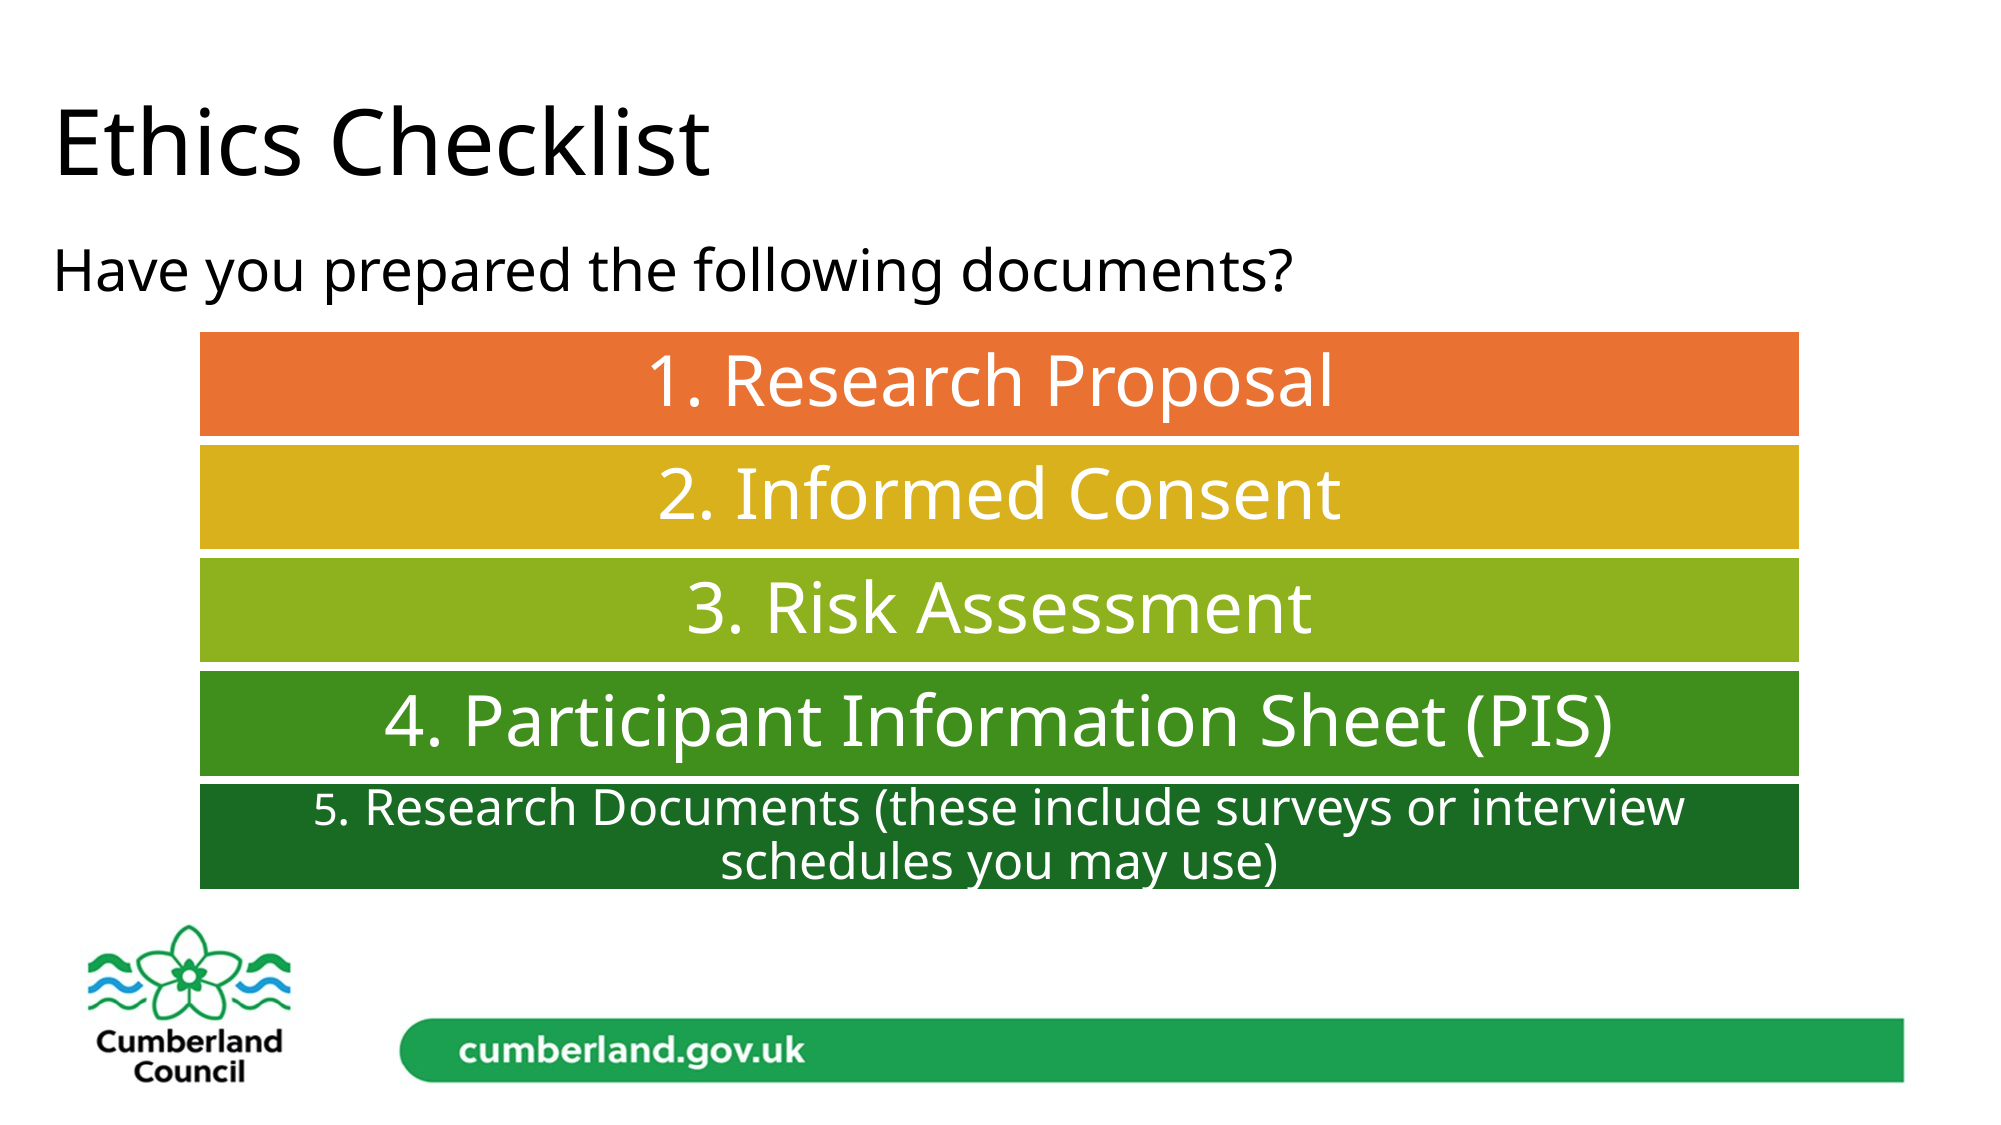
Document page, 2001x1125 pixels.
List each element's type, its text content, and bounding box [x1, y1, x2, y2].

title Ethics Checklist [37, 37, 1763, 234]
picture [0, 882, 2000, 1125]
list Have you prepared the following documents? [37, 234, 1922, 882]
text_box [198, 329, 1802, 892]
